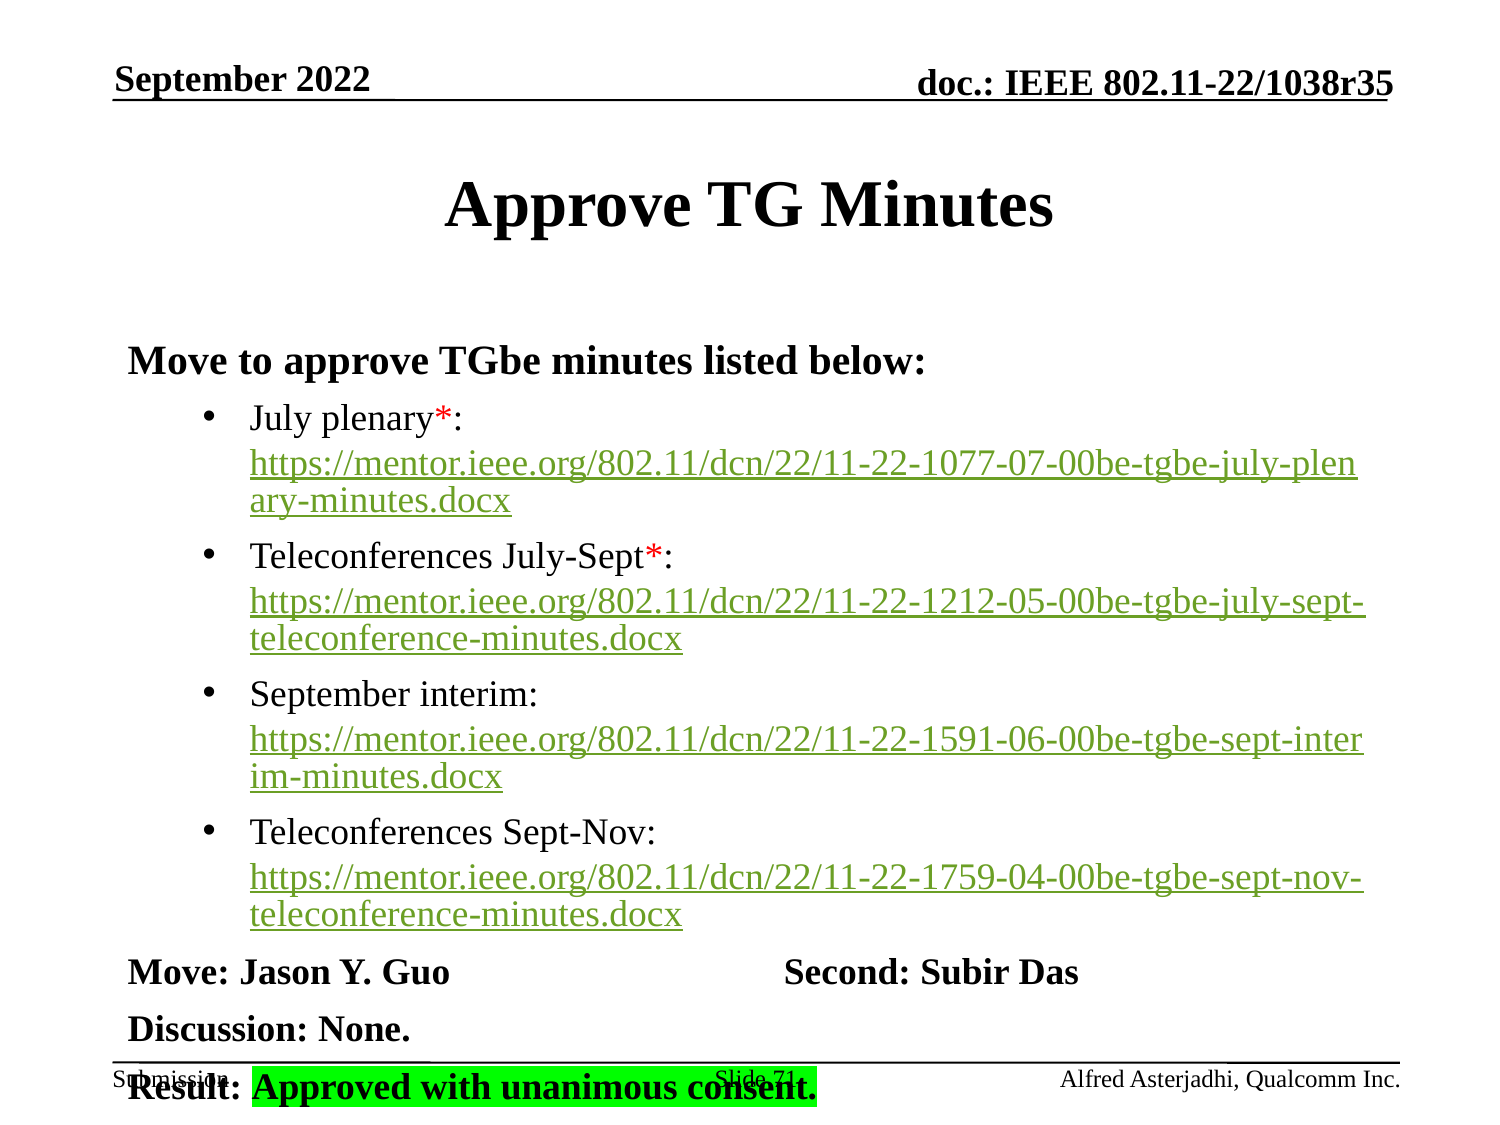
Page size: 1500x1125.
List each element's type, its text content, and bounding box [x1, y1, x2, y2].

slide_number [114, 54, 423, 100]
list Move to approve TGbe minutes listed below: July plenary*: https://mentor.ieee.org/802.11/dcn/22/11-22-1077-07-00be-tgbe-july-plenary-minutes.docx Teleconferences July-Sept*: https://mentor.ieee.org/802.11/dcn/22/11-22-1212-05-00be-tgbe-july-sept-teleconference-minutes.docx September interim: https://mentor.ieee.org/802.11/dcn/22/11-22-1591-06-00be-tgbe-sept-interim-minutes.docx Teleconferences Sept-Nov: https://mentor.ieee.org/802.11/dcn/22/11-22-1759-04-00be-tgbe-sept-nov-teleconference-minutes.docx Move: Jason Y. Guo Second: Subir Das Discussion: None. Result: Approved with unanimous consent. *Amended minutes to be aligned with TG officer’s recommendations on motions tracking. [112, 324, 1388, 1051]
slide_number Slide 71 [712, 1061, 800, 1123]
footer Alfred Asterjadhi, Qualcomm Inc. [878, 1061, 1402, 1093]
title Approve TG Minutes [112, 112, 1388, 288]
